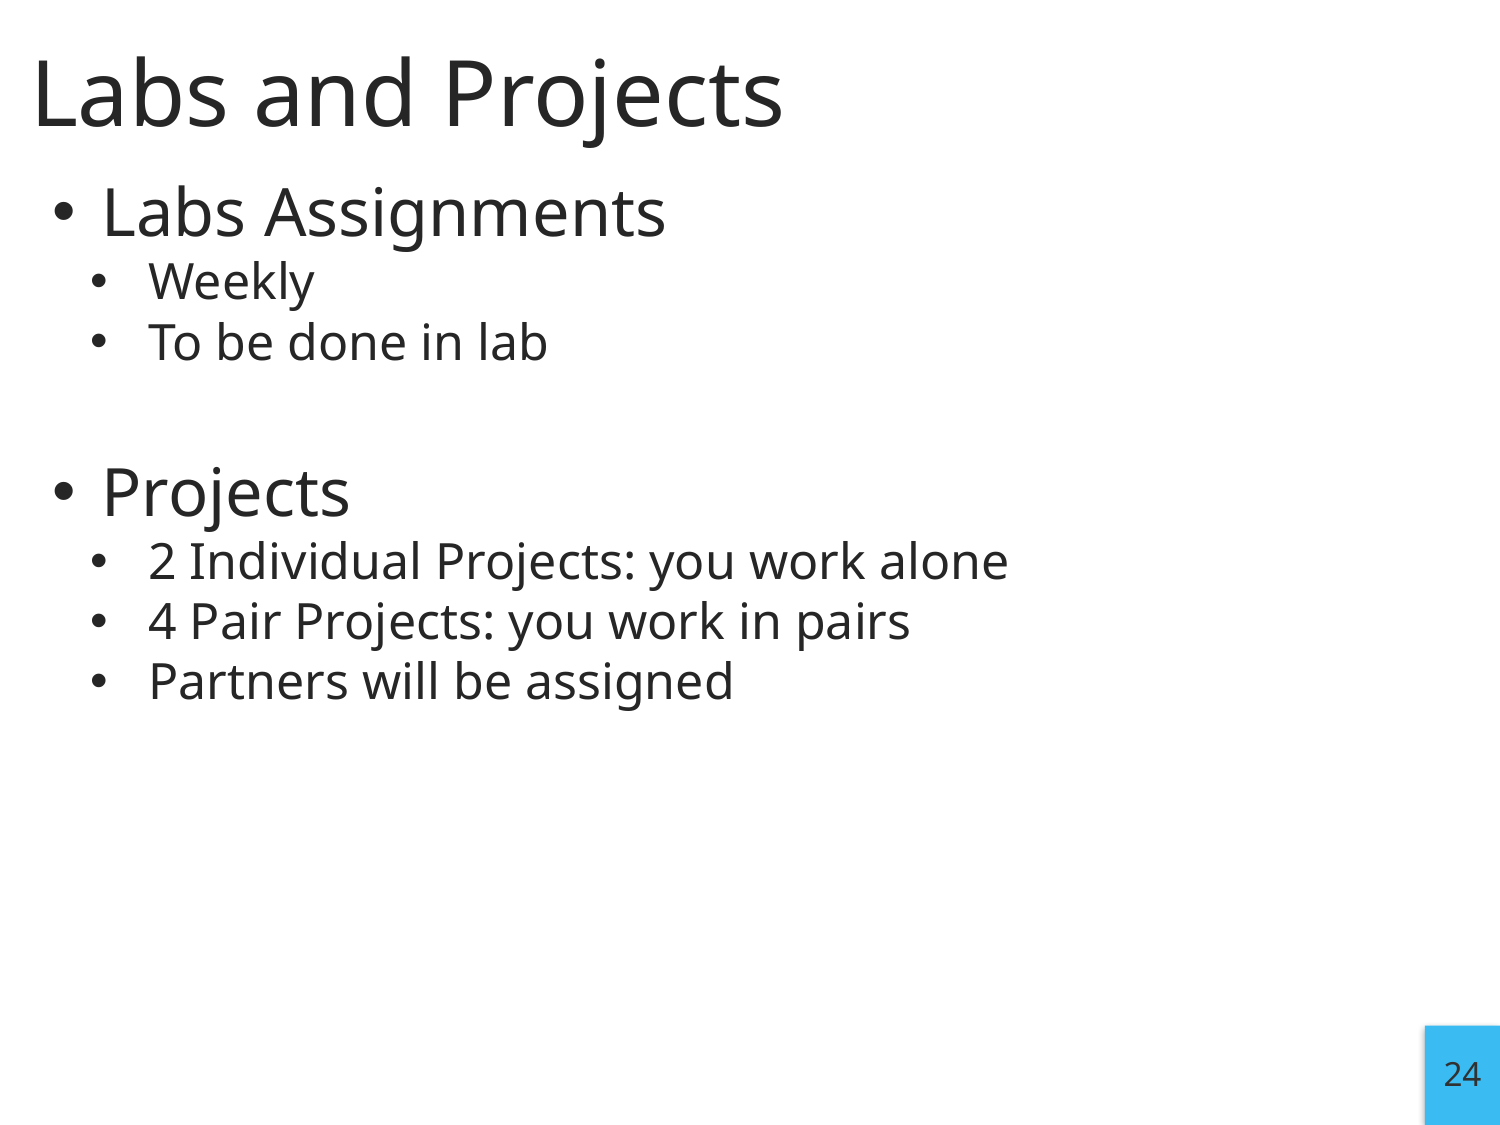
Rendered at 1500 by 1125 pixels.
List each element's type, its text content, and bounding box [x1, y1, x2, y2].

title Labs and Projects [15, 16, 1485, 163]
slide_number 24 [1425, 1025, 1500, 1125]
list Labs Assignments Weekly To be done in lab Projects 2 Individual Projects: you work alone 4 Pair Projects: you work in pairs Partners will be assigned [37, 163, 1463, 1105]
